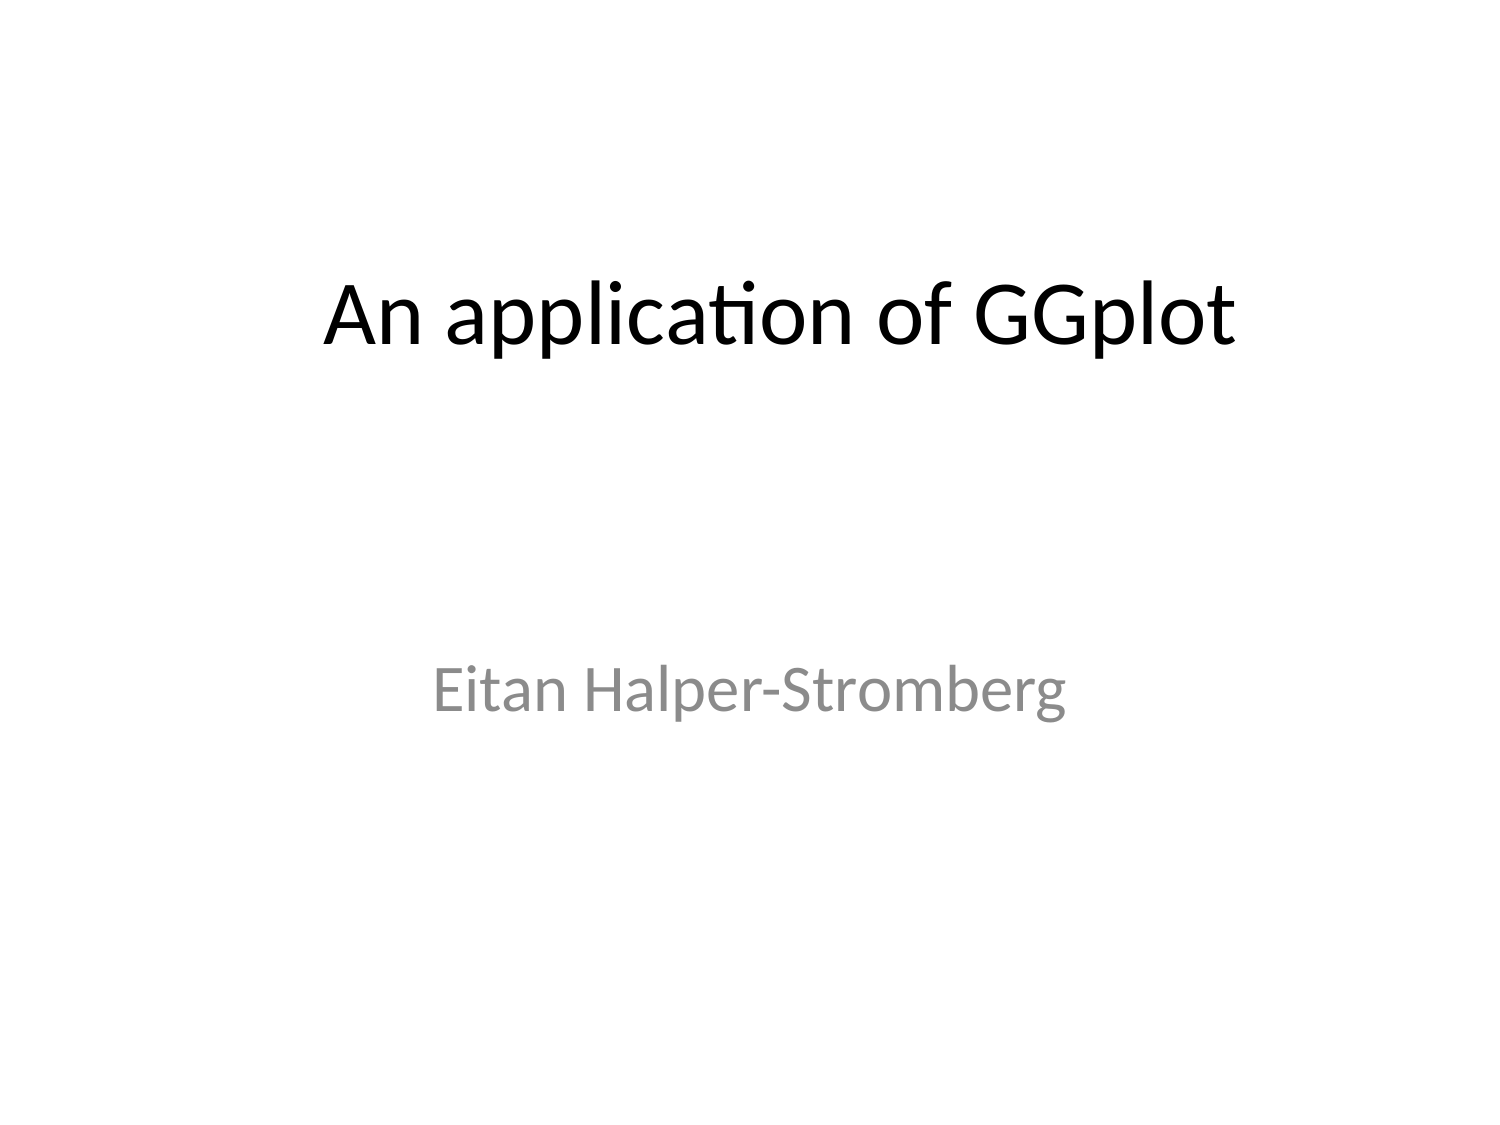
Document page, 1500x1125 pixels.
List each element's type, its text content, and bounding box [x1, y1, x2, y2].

title An application of GGplot [143, 186, 1419, 428]
subtitle Eitan Halper-Stromberg [225, 637, 1275, 925]
